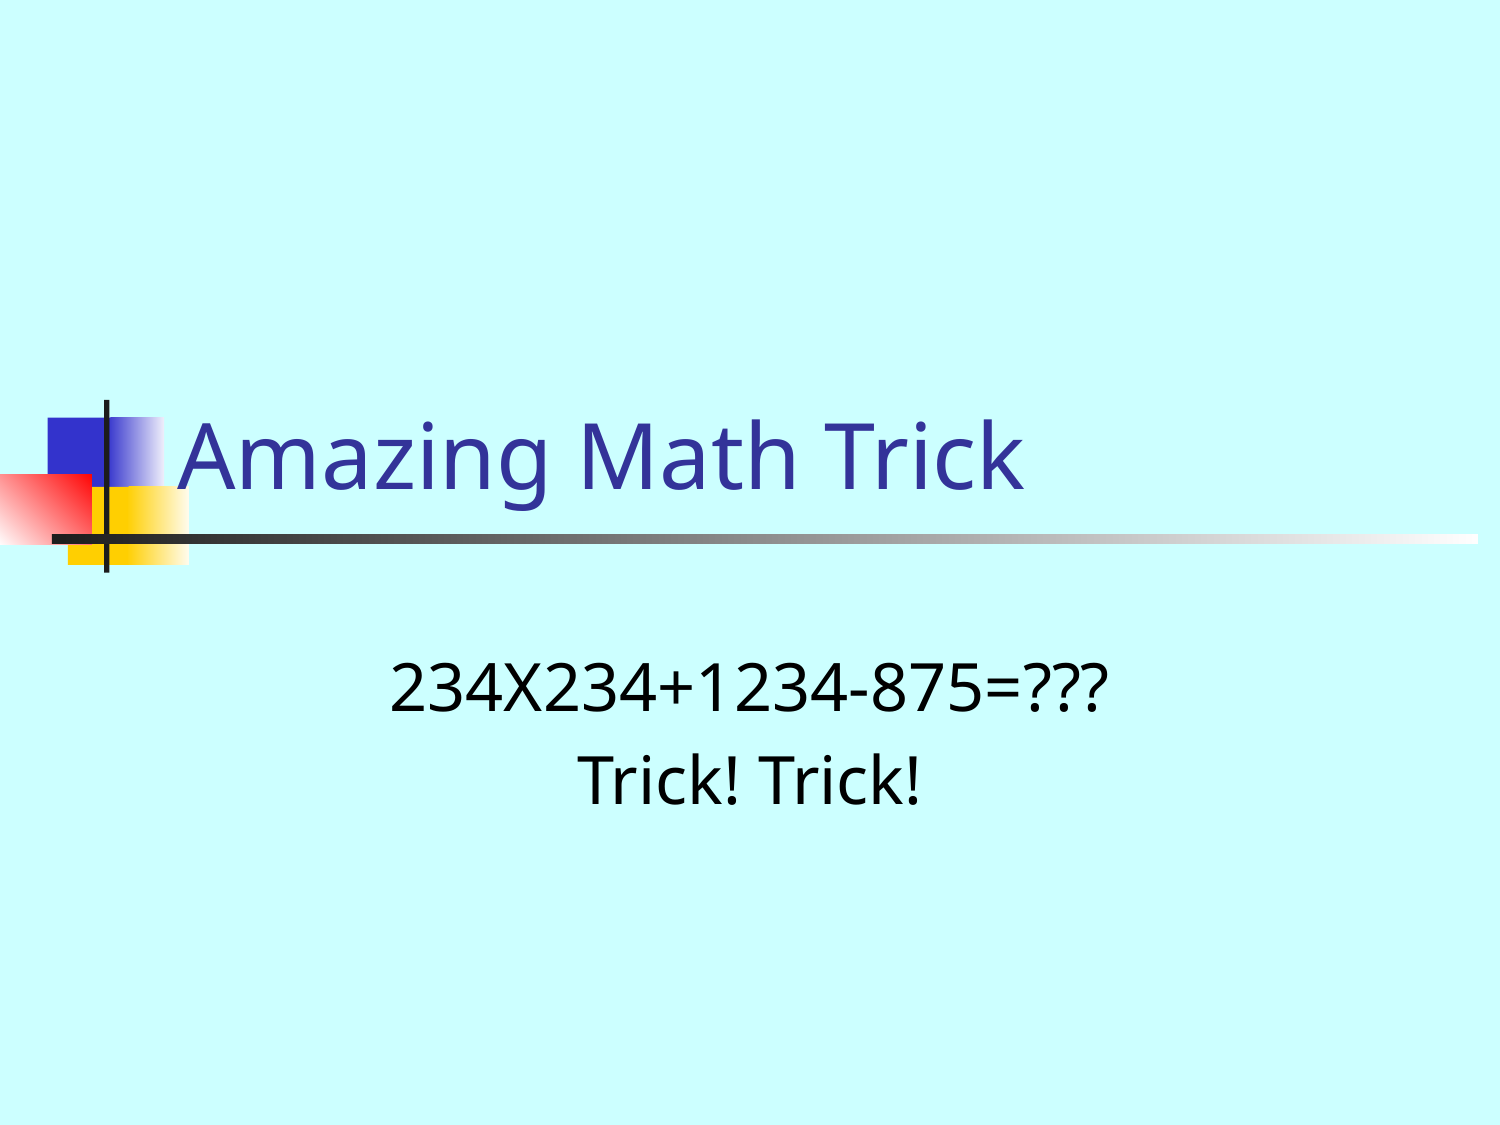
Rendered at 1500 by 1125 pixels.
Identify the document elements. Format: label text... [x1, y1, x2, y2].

title Amazing Math Trick [162, 274, 1438, 516]
subtitle 234X234+1234-875=??? Trick! Trick! [224, 637, 1276, 926]
